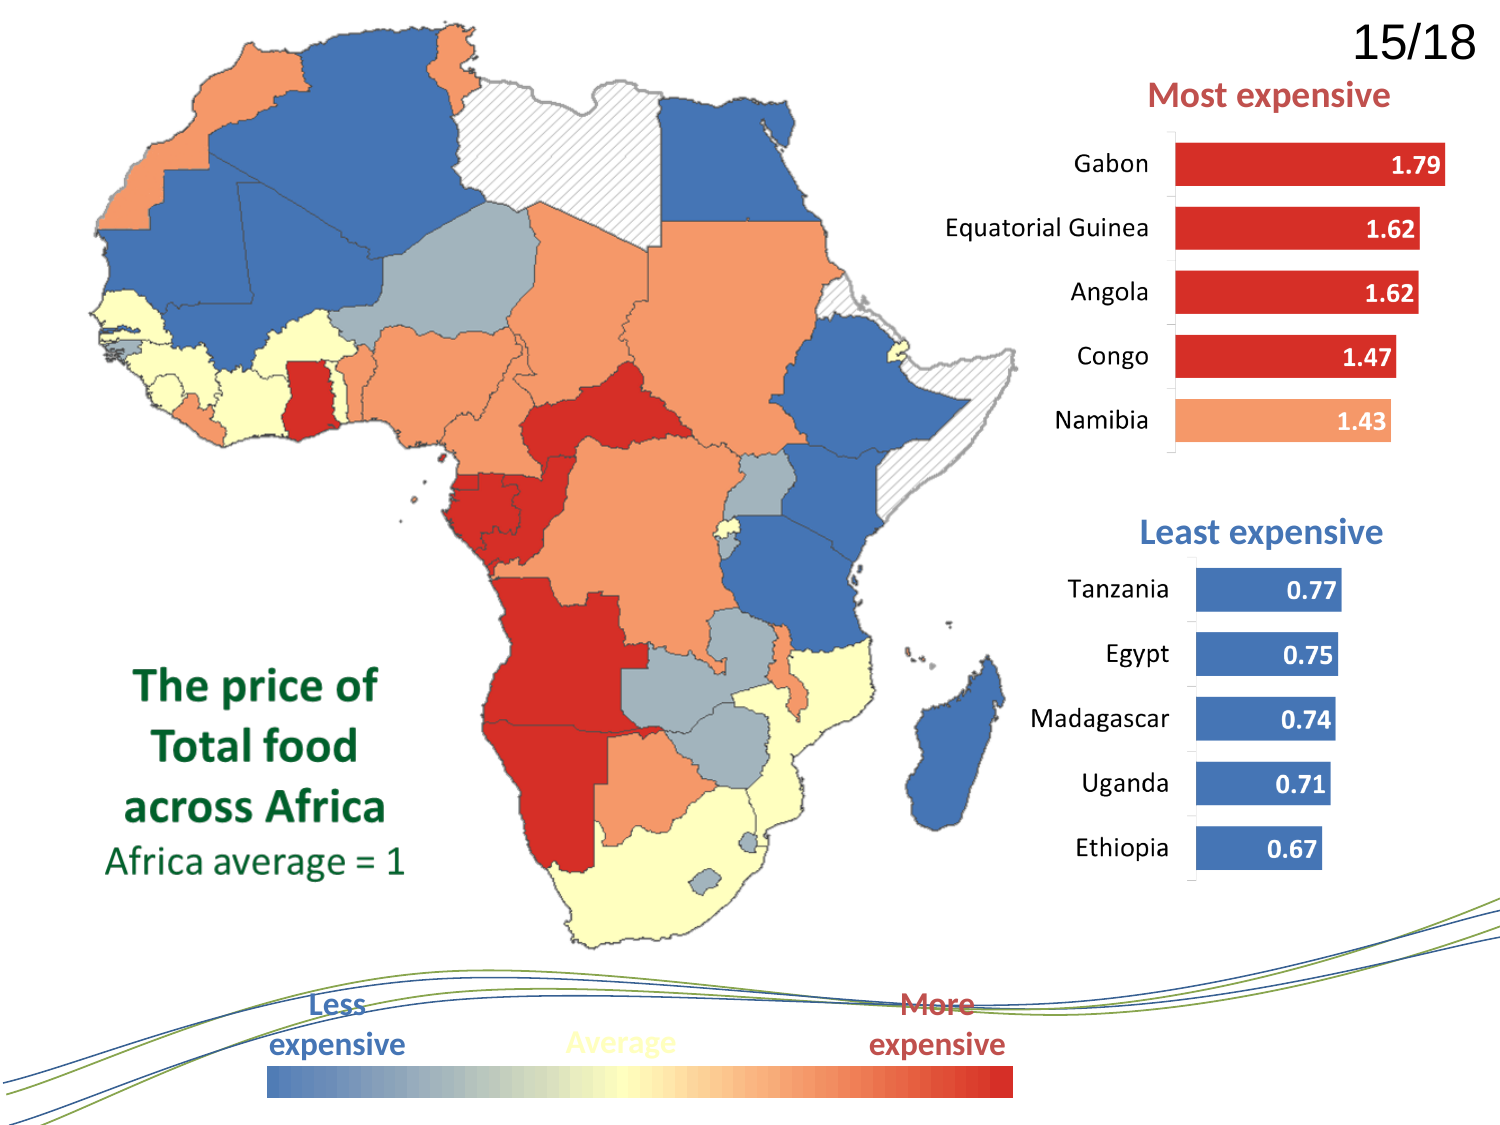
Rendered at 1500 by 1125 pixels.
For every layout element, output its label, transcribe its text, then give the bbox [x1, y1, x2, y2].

text_box Least expensive [1125, 499, 1400, 548]
text_box Most expensive [1132, 62, 1407, 123]
picture [78, 12, 1500, 958]
text_box 15/18 [1337, 1, 1500, 77]
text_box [249, 974, 1051, 1104]
